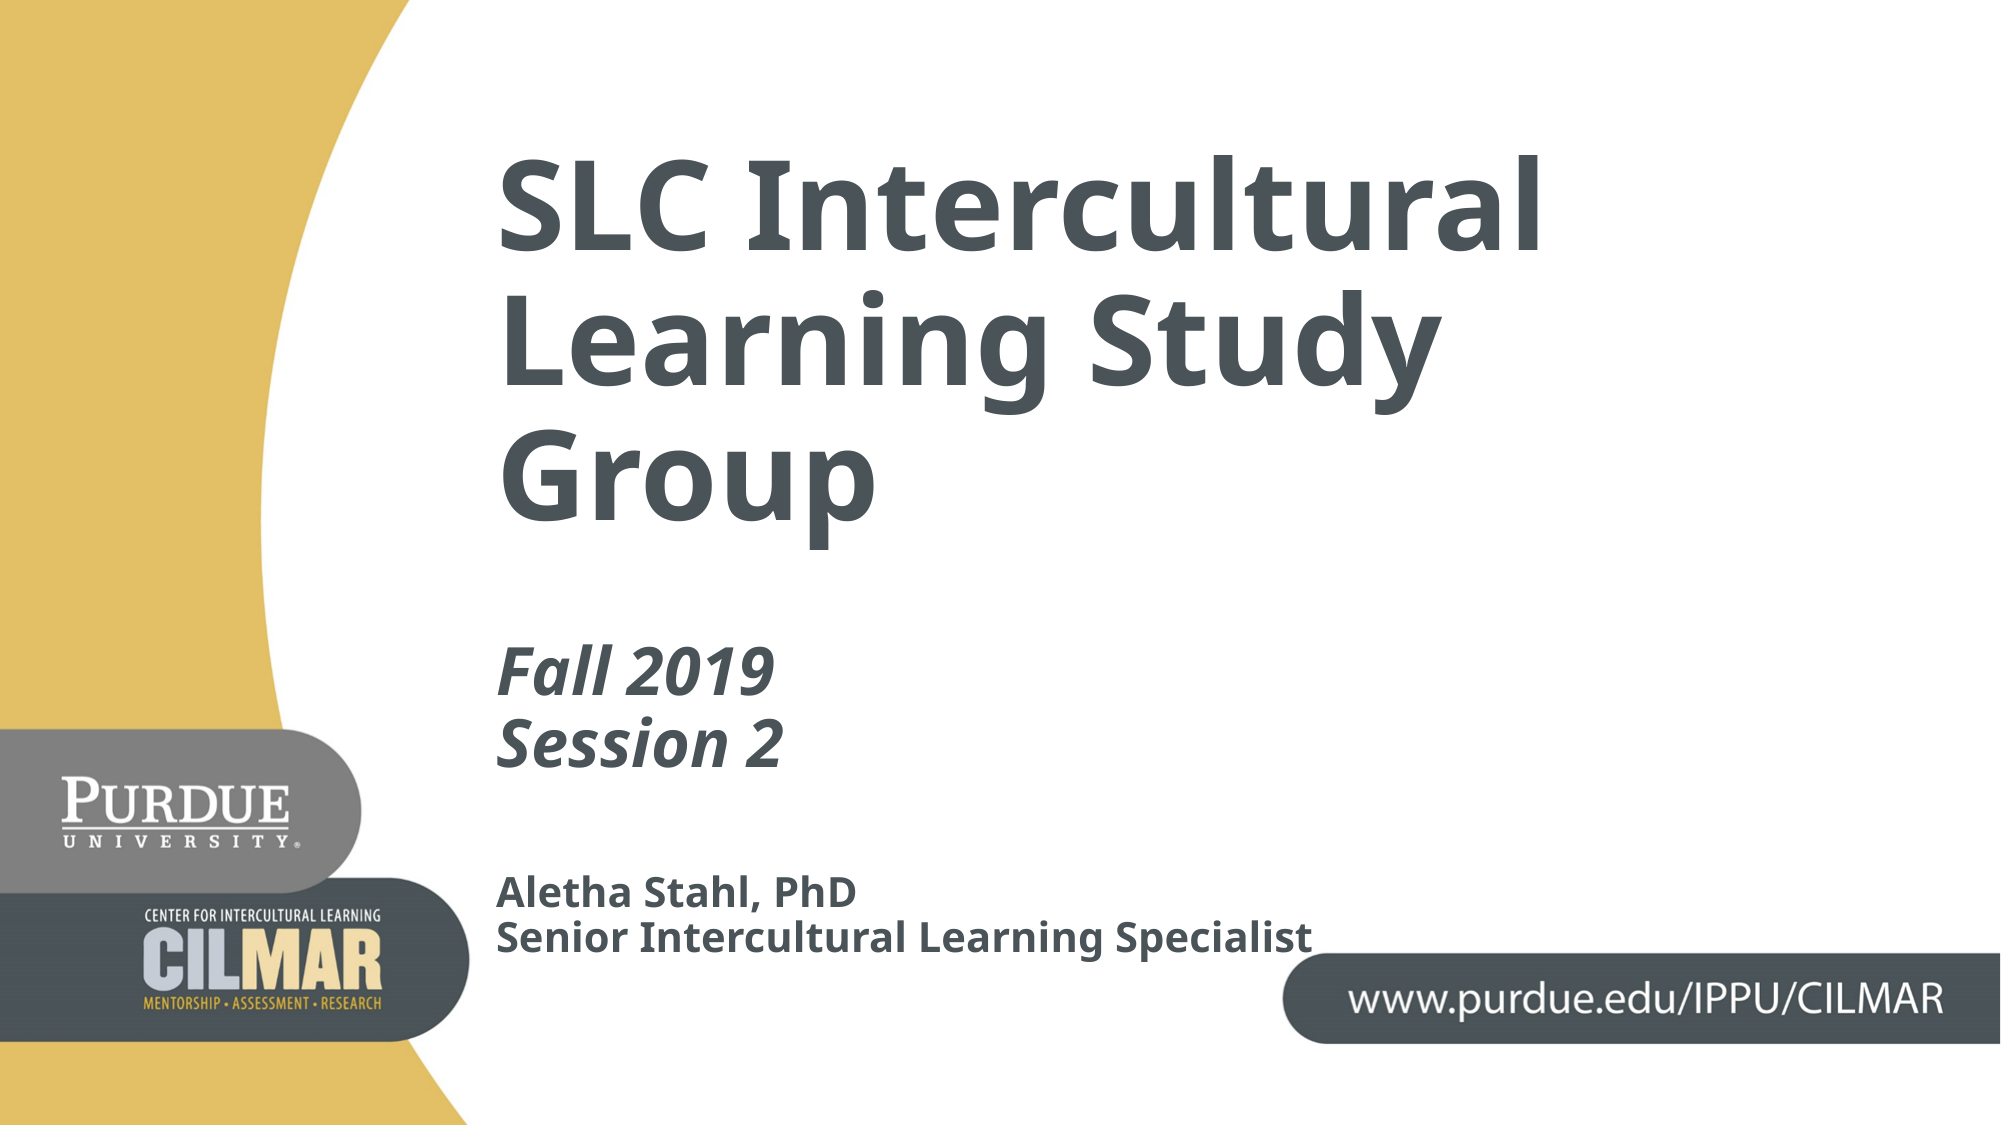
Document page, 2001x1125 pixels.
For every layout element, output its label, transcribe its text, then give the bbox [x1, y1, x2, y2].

picture [0, 0, 2001, 1125]
title SLC Intercultural Learning Study Group Fall 2019 Session 2 Aletha Stahl, PhD Senior Intercultural Learning Specialist [481, 108, 1798, 969]
